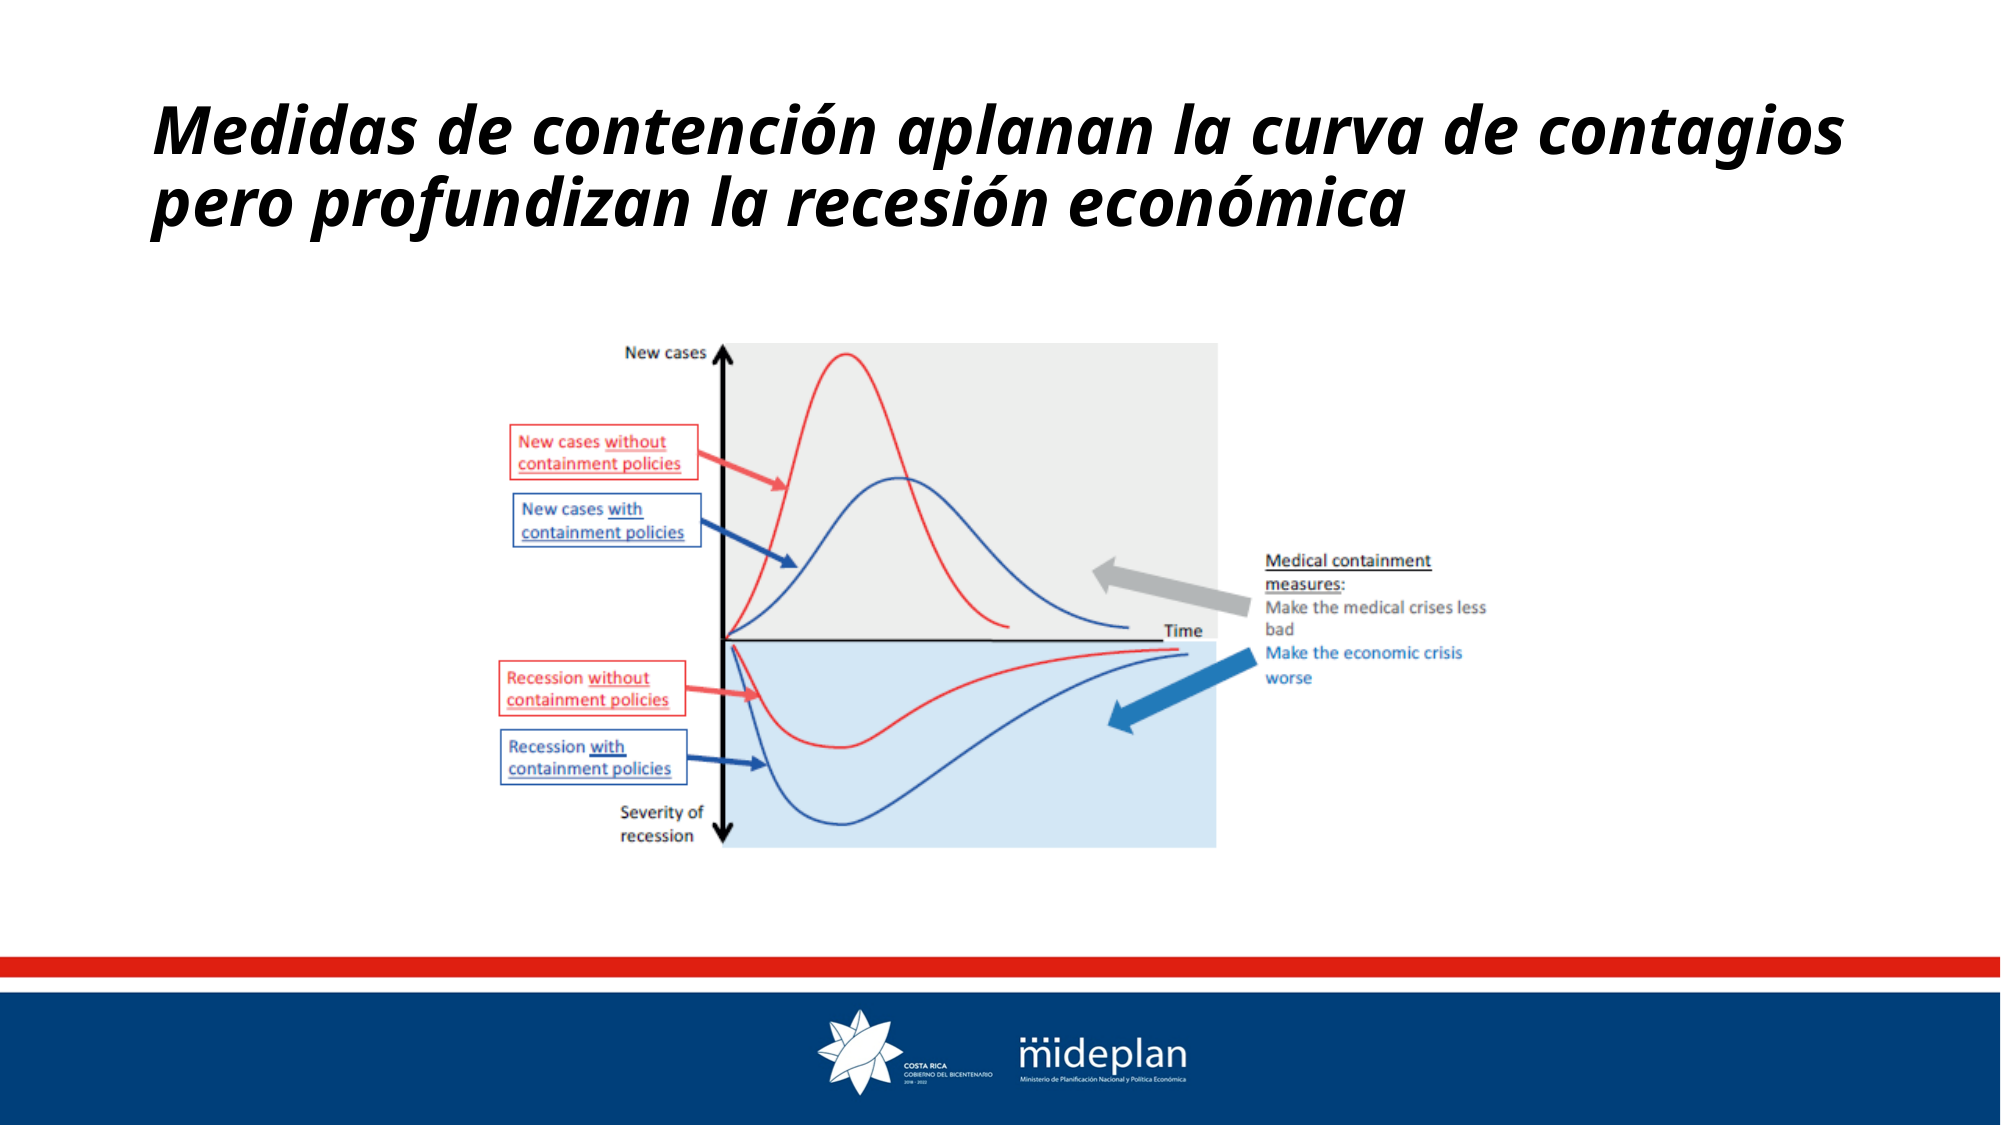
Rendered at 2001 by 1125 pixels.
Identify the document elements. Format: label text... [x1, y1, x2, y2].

title Medidas de contención aplanan la curva de contagios pero profundizan la recesión económica [137, 59, 1863, 278]
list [491, 343, 1509, 870]
picture [0, 0, 2001, 1125]
